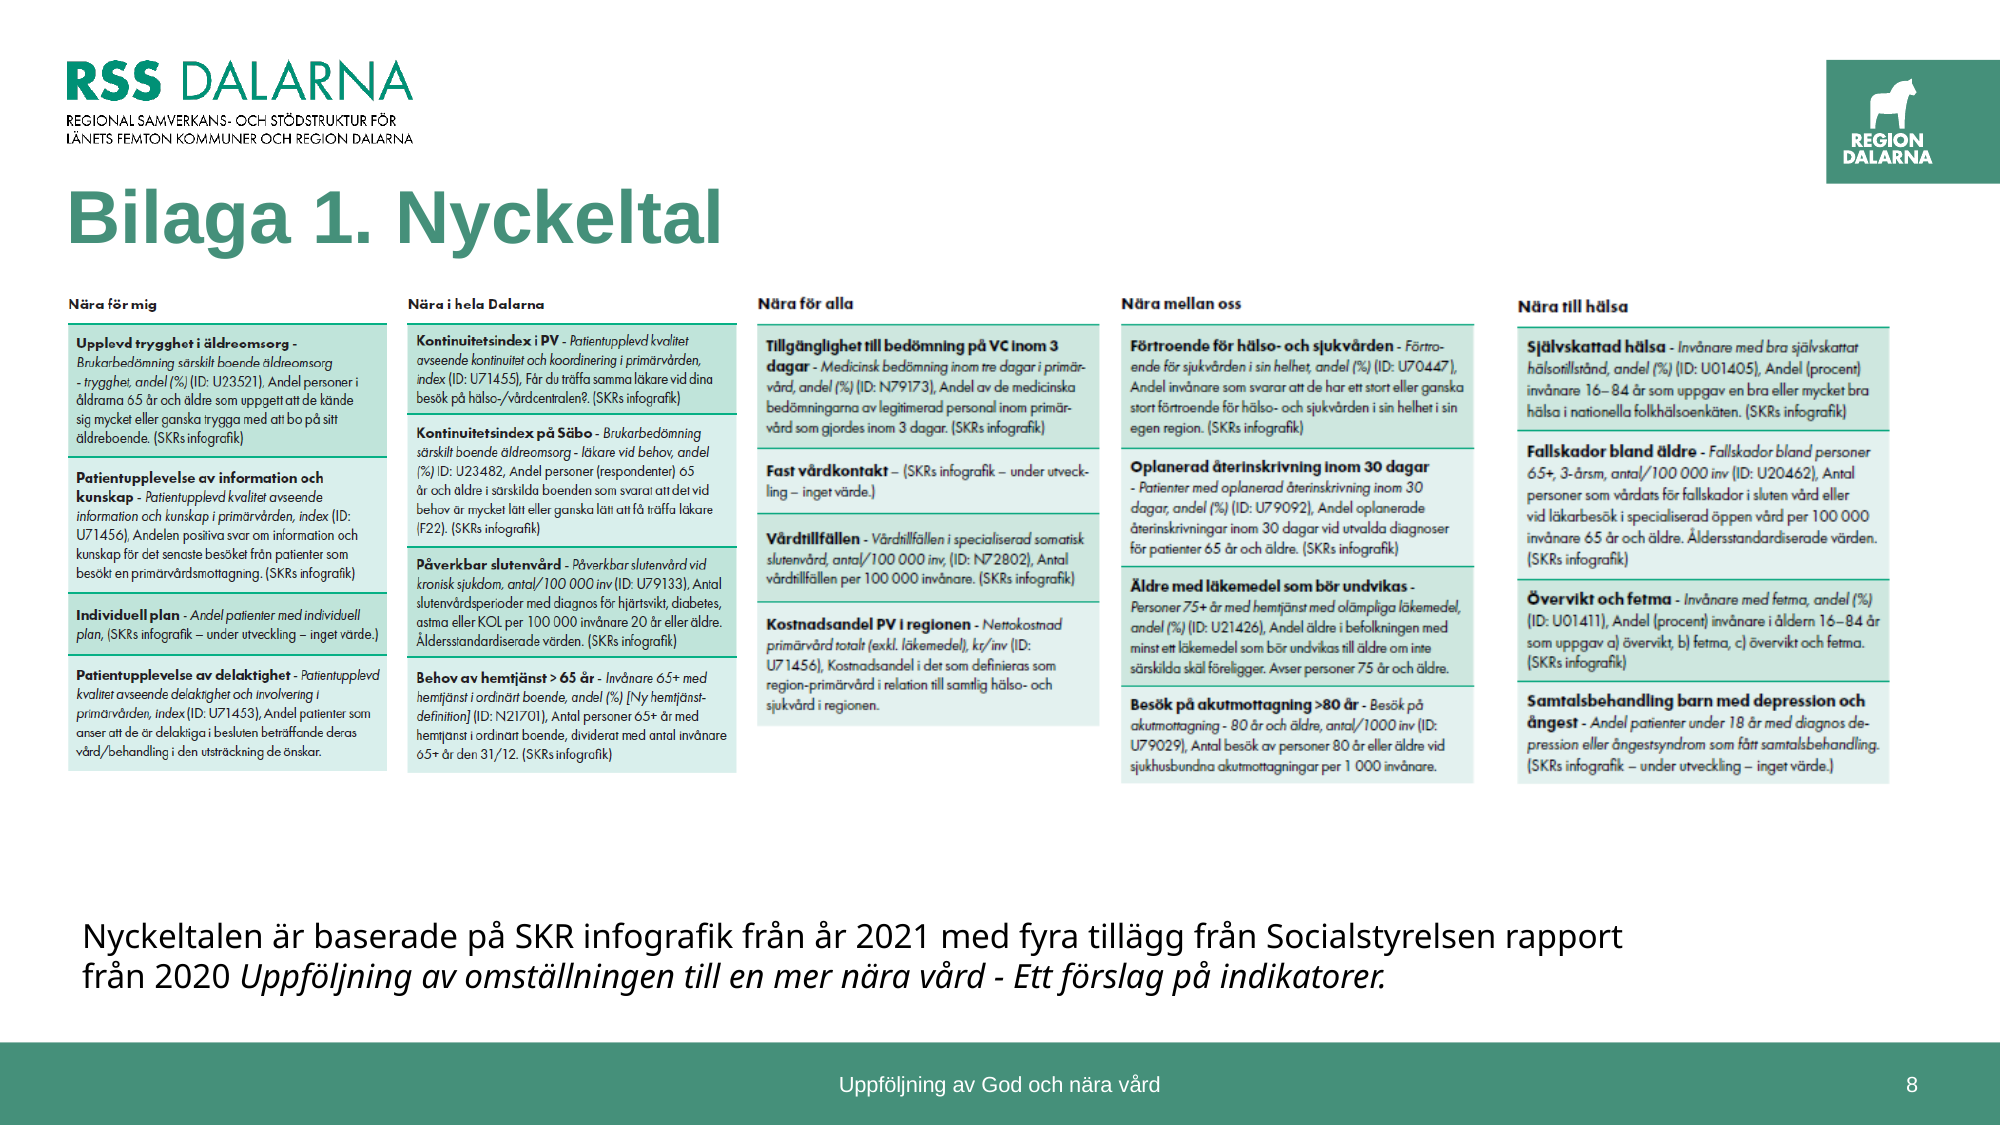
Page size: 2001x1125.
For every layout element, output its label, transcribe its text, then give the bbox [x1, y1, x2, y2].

title Bilaga 1. Nyckeltal [51, 120, 1423, 285]
text_box Nyckeltalen är baserade på SKR infografik från år 2021 med fyra tillägg från Socialstyrelsen rapport från 2020 Uppföljning av omställningen till en mer nära vård - Ett förslag på indikatorer. [67, 908, 1651, 1003]
picture [51, 277, 1907, 797]
slide_number 8 [1412, 1042, 1933, 1125]
picture [67, 59, 413, 120]
footer Uppföljning av God och nära vård [662, 1042, 1338, 1125]
